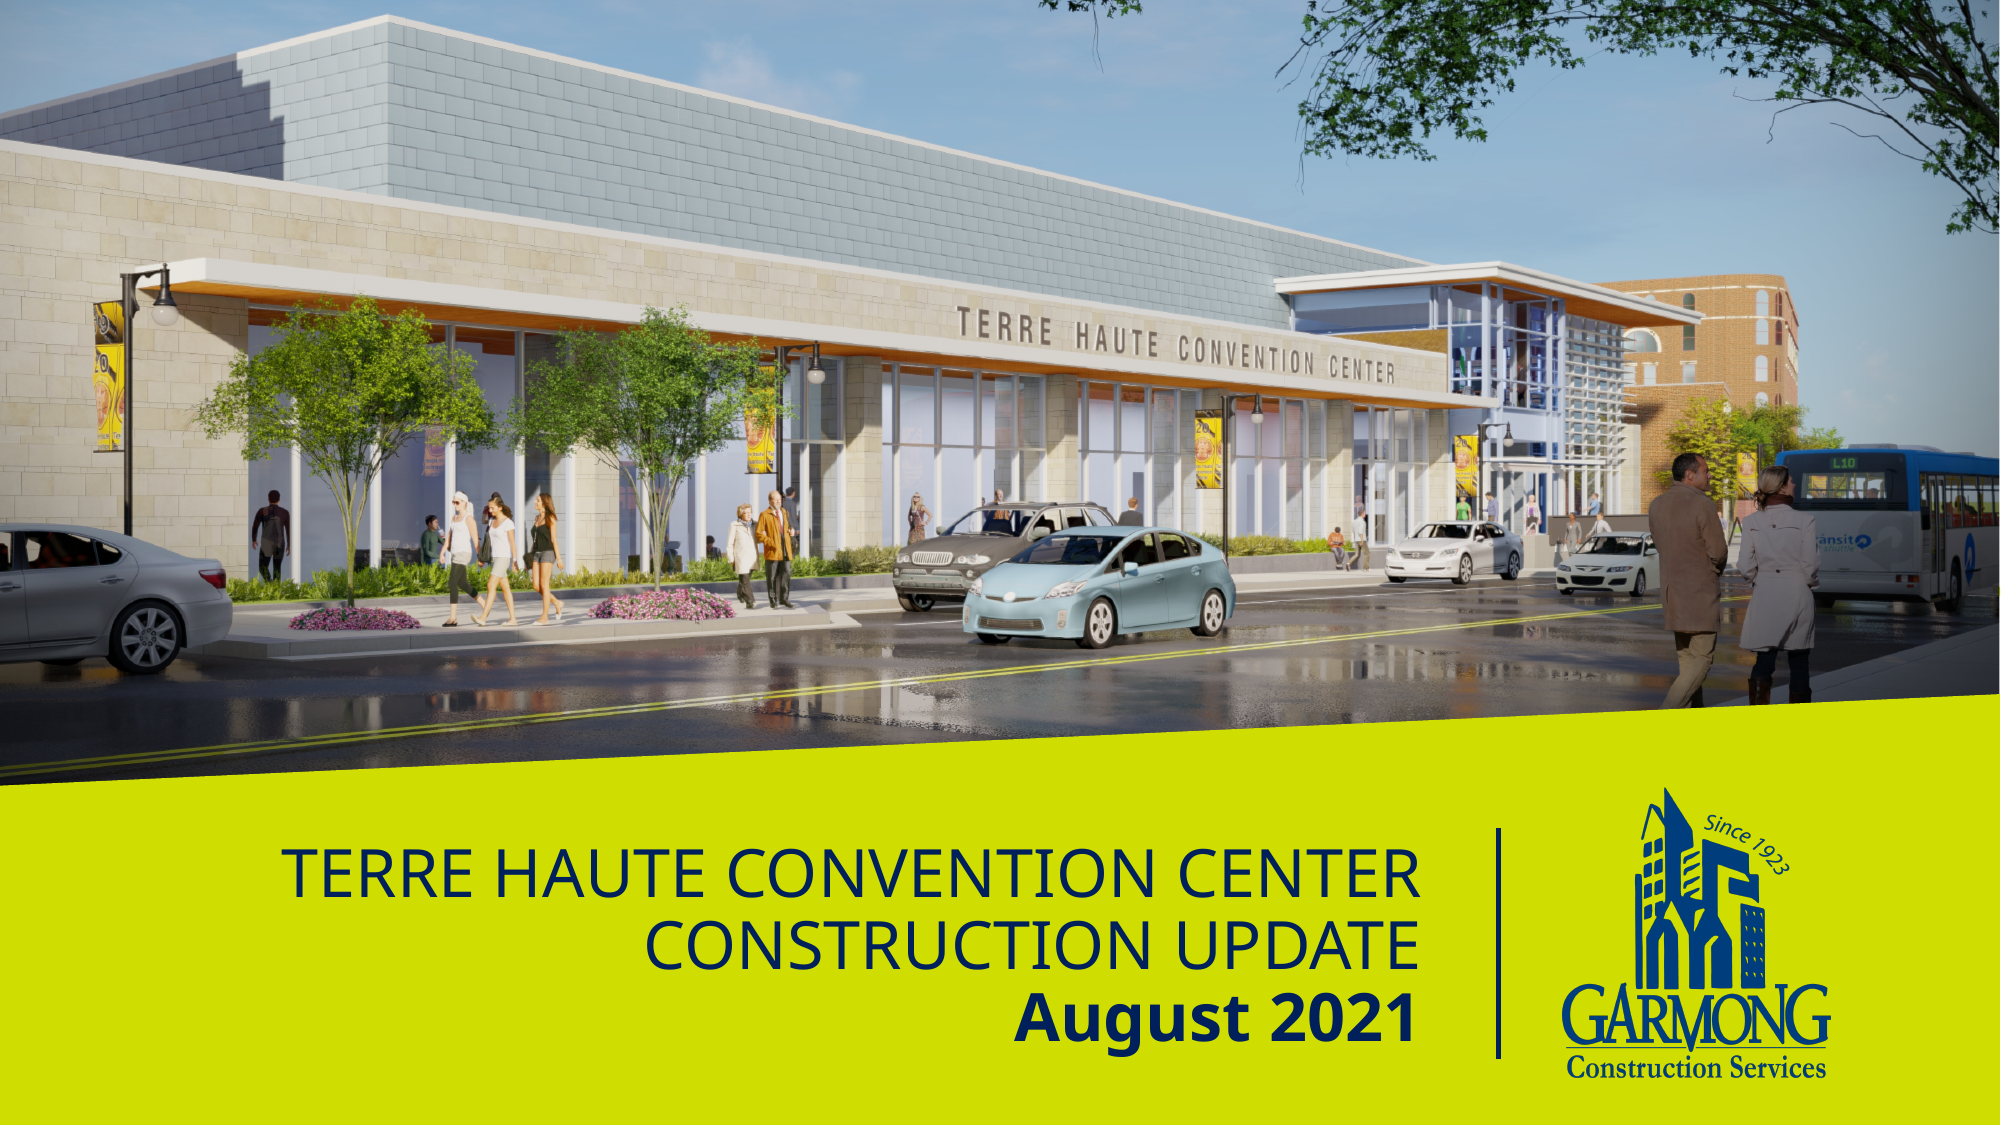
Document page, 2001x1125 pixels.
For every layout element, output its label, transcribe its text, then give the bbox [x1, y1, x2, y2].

picture [0, 0, 2000, 1079]
text_box [0, 797, 2000, 1125]
text_box TERRE HAUTE CONVENTION CENTER CONSTRUCTION UPDATE August 2021 [115, 832, 1438, 1122]
